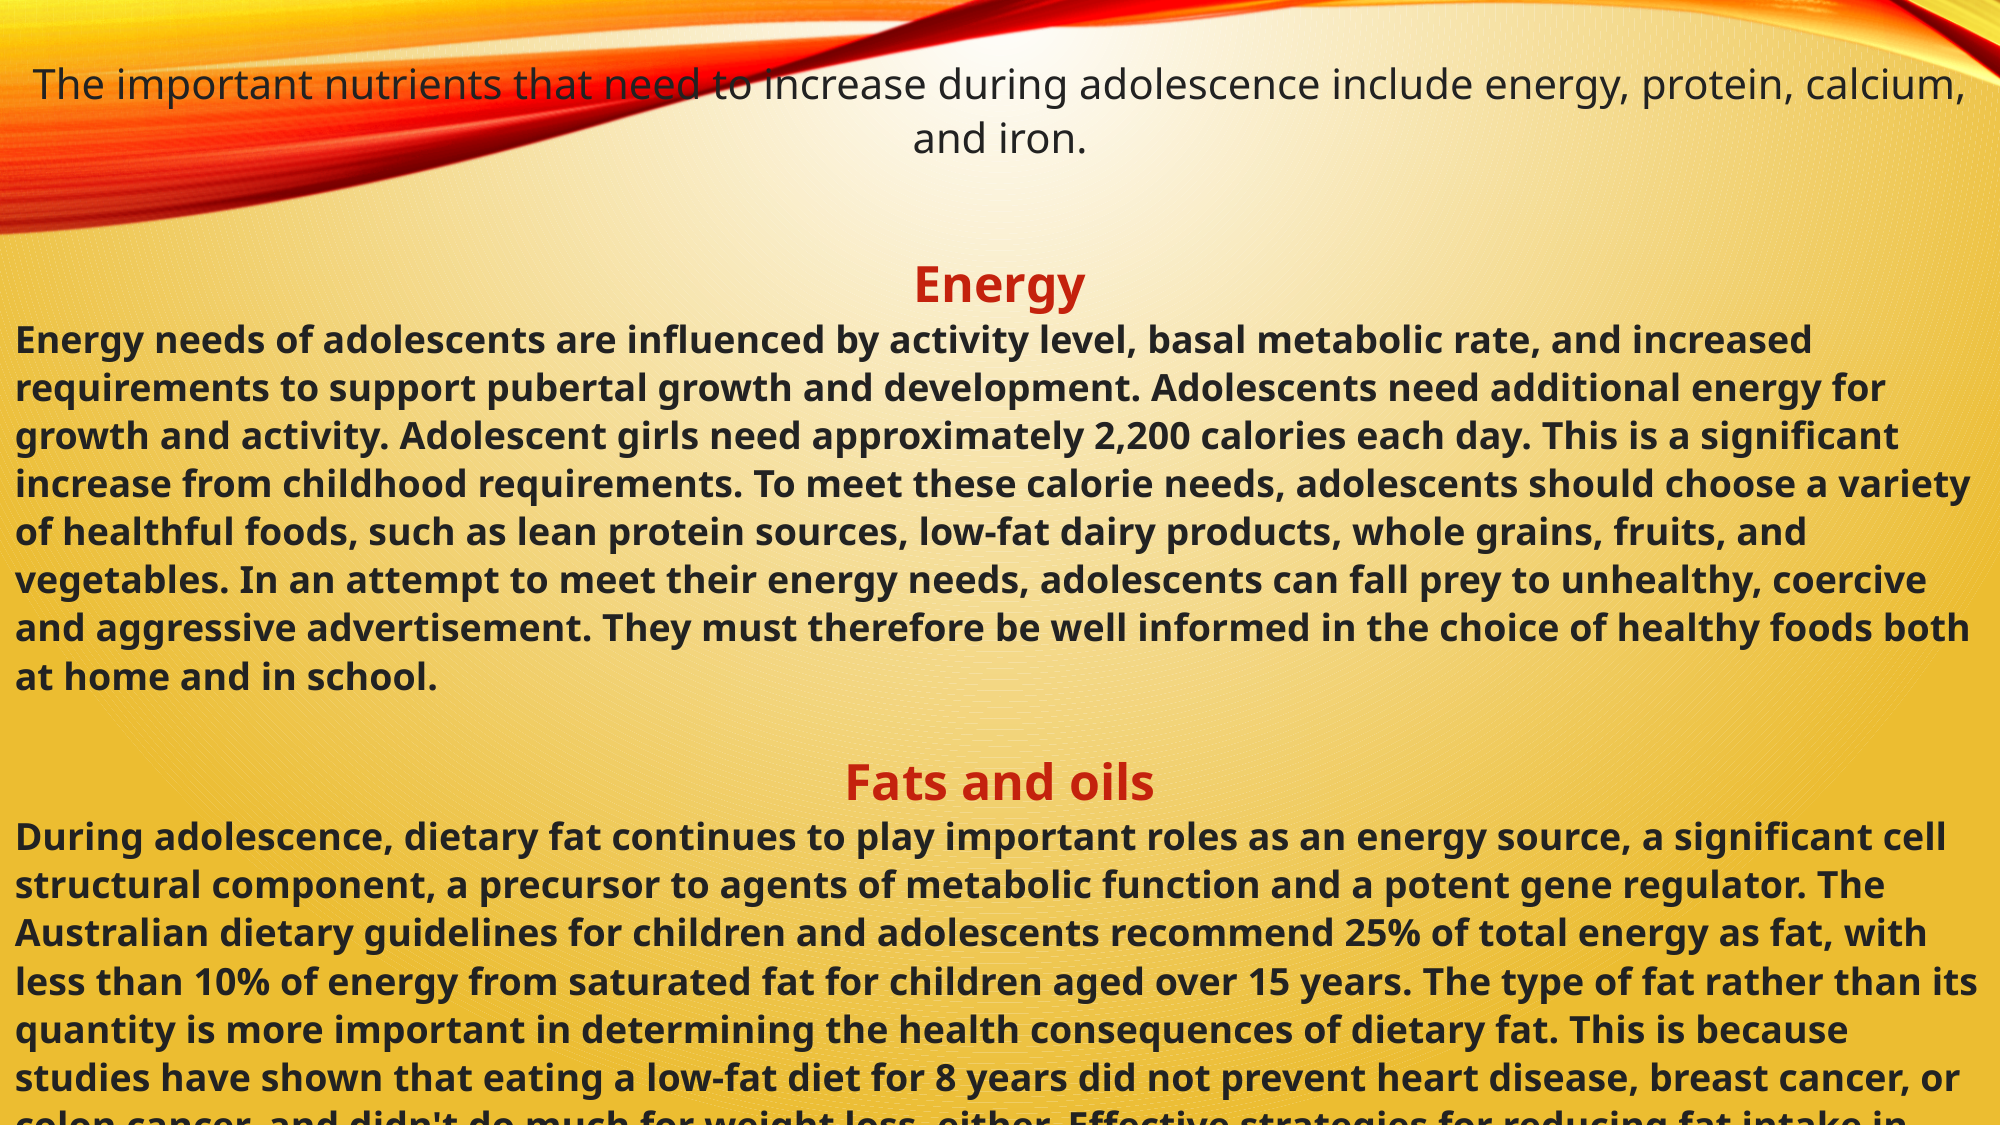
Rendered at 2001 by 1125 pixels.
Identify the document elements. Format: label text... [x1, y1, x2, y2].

picture [0, 0, 2000, 47]
text_box Energy Energy needs of adolescents are influenced by activity level, basal metabolic rate, and increased requirements to support pubertal growth and development. Adolescents need additional energy for growth and activity. Adolescent girls need approximately 2,200 calories each day. This is a significant increase from childhood requirements. To meet these calorie needs, adolescents should choose a variety of healthful foods, such as lean protein sources, low-fat dairy products, whole grains, fruits, and vegetables. In an attempt to meet their energy needs, adolescents can fall prey to unhealthy, coercive and aggressive advertisement. They must therefore be well informed in the choice of healthy foods both at home and in school. Fats and oils During adolescence, dietary fat continues to play important roles as an energy source, a significant cell structural component, a precursor to agents of metabolic function and a potent gene regulator. The Australian dietary guidelines for children and adolescents recommend 25% of total energy as fat, with less than 10% of energy from saturated fat for children aged over 15 years. The type of fat rather than its quantity is more important in determining the health consequences of dietary fat. This is because studies have shown that eating a low-fat diet for 8 years did not prevent heart disease, breast cancer, or colon cancer, and didn't do much for weight loss, either. Effective strategies for reducing fat intake in children include the use of skim milk and choosing only lean meat. A positive association between dietary saturated fats and total cholesterol level has demonstrated in an Australian adolescent population, although dietary factors may be more important in girls. [0, 240, 2000, 1125]
picture [0, 170, 2000, 237]
text_box The important nutrients that need to increase during adolescence include energy, protein, calcium, and iron. [0, 47, 2000, 170]
